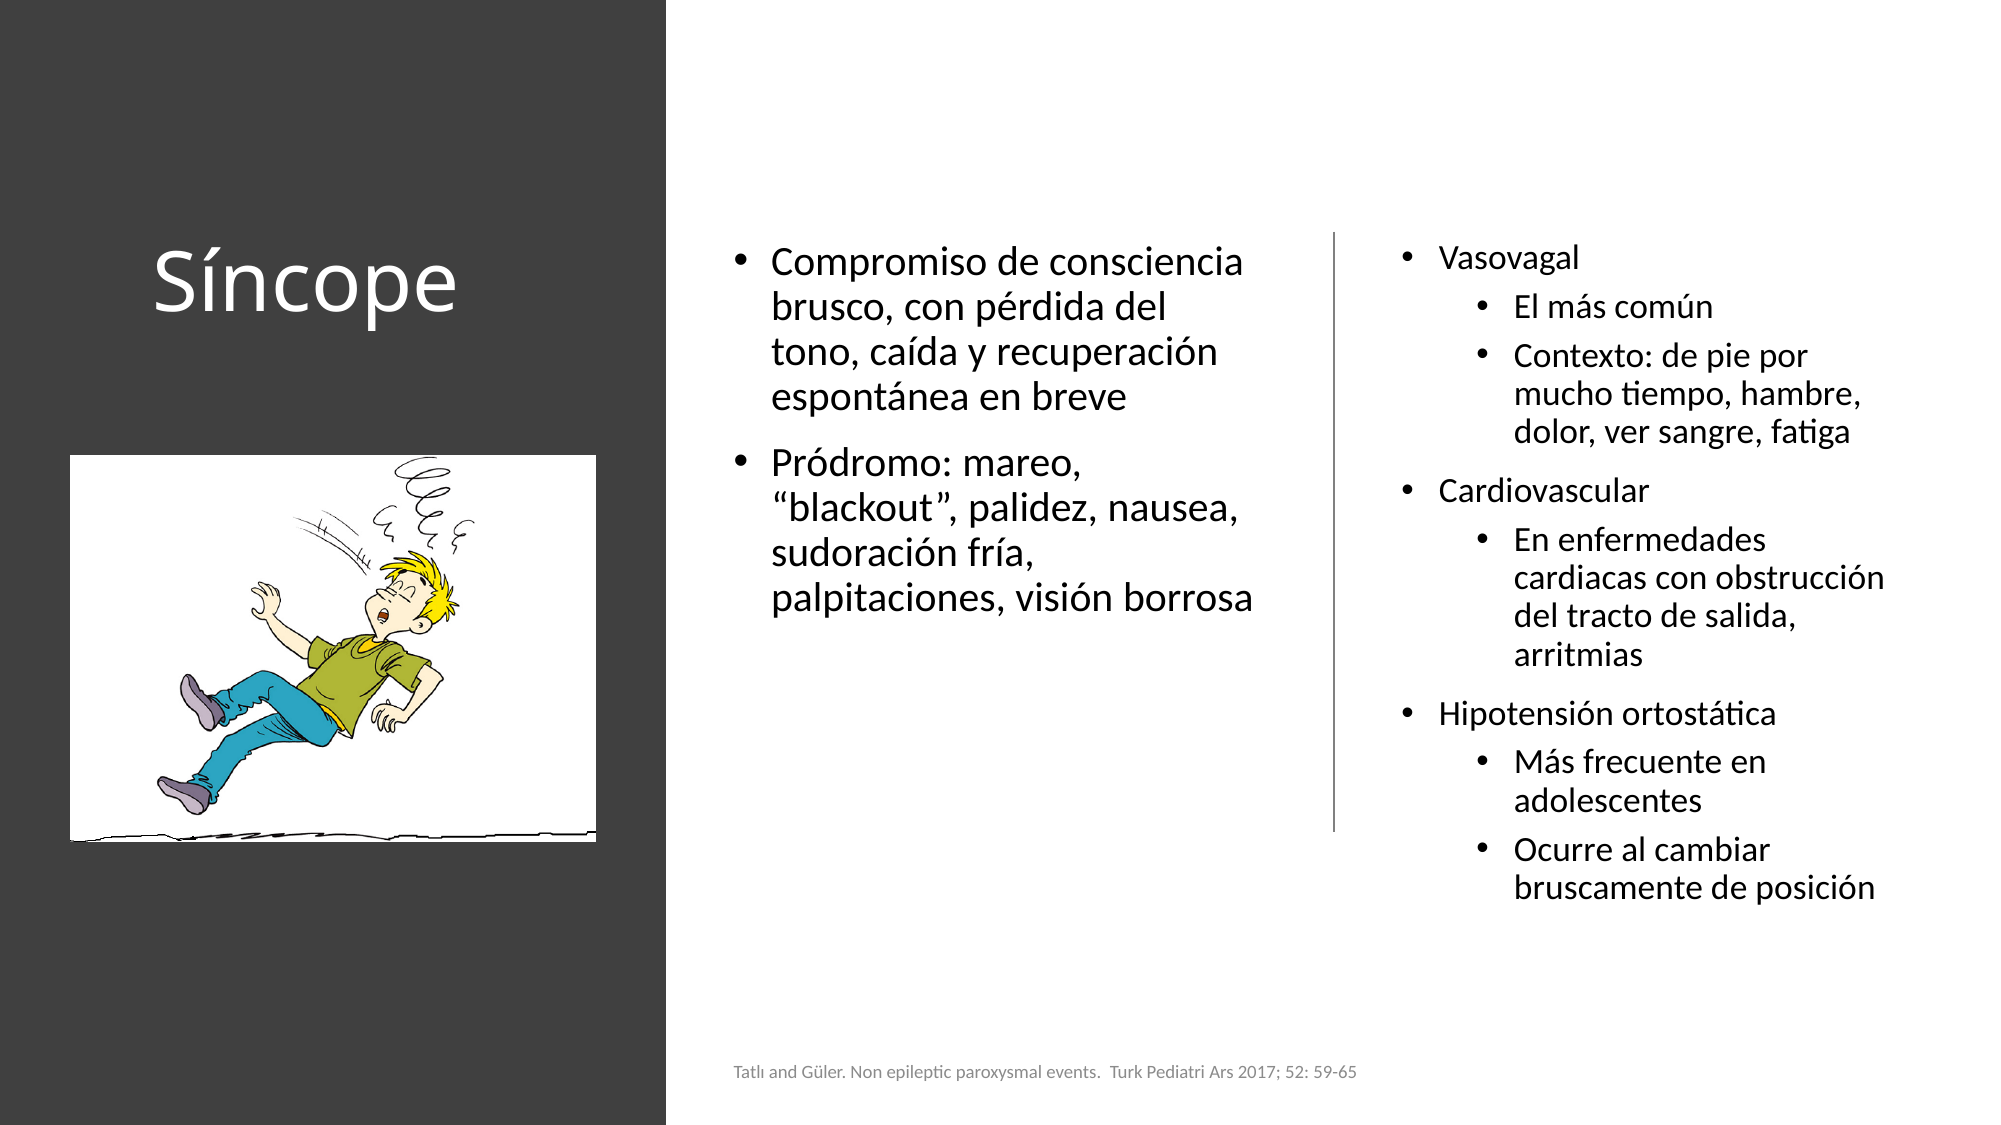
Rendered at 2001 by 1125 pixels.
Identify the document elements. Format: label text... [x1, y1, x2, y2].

list Compromiso de consciencia brusco, con pérdida del tono, caída y recuperación espontánea en breve Pródromo: mareo, “blackout”, palidez, nausea, sudoración fría, palpitaciones, visión borrosa [718, 231, 1281, 948]
picture [70, 455, 596, 842]
list Vasovagal El más común Contexto: de pie por mucho tiempo, hambre, dolor, ver sangre, fatiga Cardiovascular En enfermedades cardiacas con obstrucción del tracto de salida, arritmias Hipotensión ortostática Más frecuente en adolescentes Ocurre al cambiar bruscamente de posición [1386, 231, 1911, 948]
footer Tatlı and Güler. Non epileptic paroxysmal events. Turk Pediatri Ars 2017; 52: 59-65 [718, 1042, 1385, 1103]
text_box [0, 0, 667, 1125]
title Síncope [137, 231, 613, 948]
